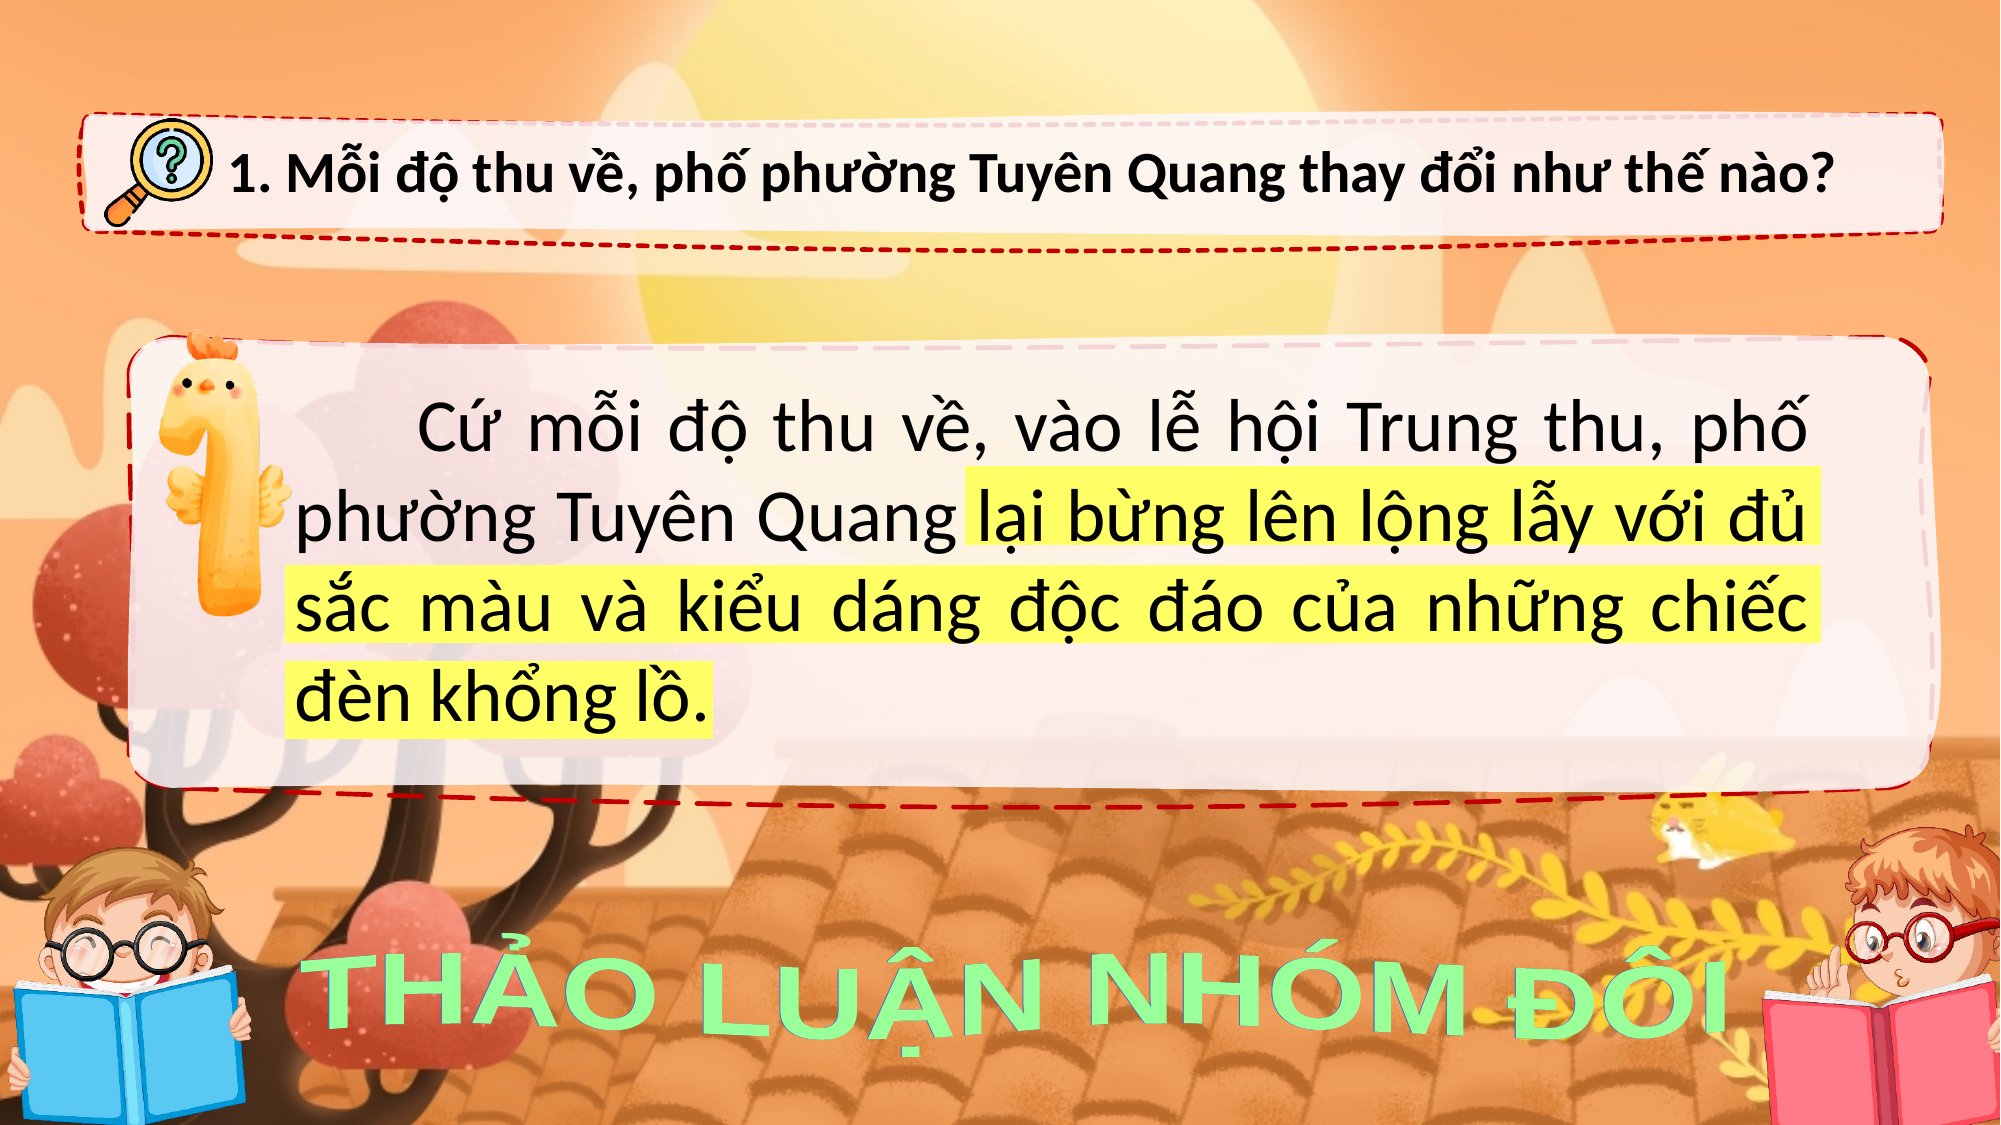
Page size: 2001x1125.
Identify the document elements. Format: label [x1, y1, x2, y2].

text_box [83, 114, 1942, 232]
picture [0, 0, 2000, 1125]
text_box [300, 931, 1725, 1058]
